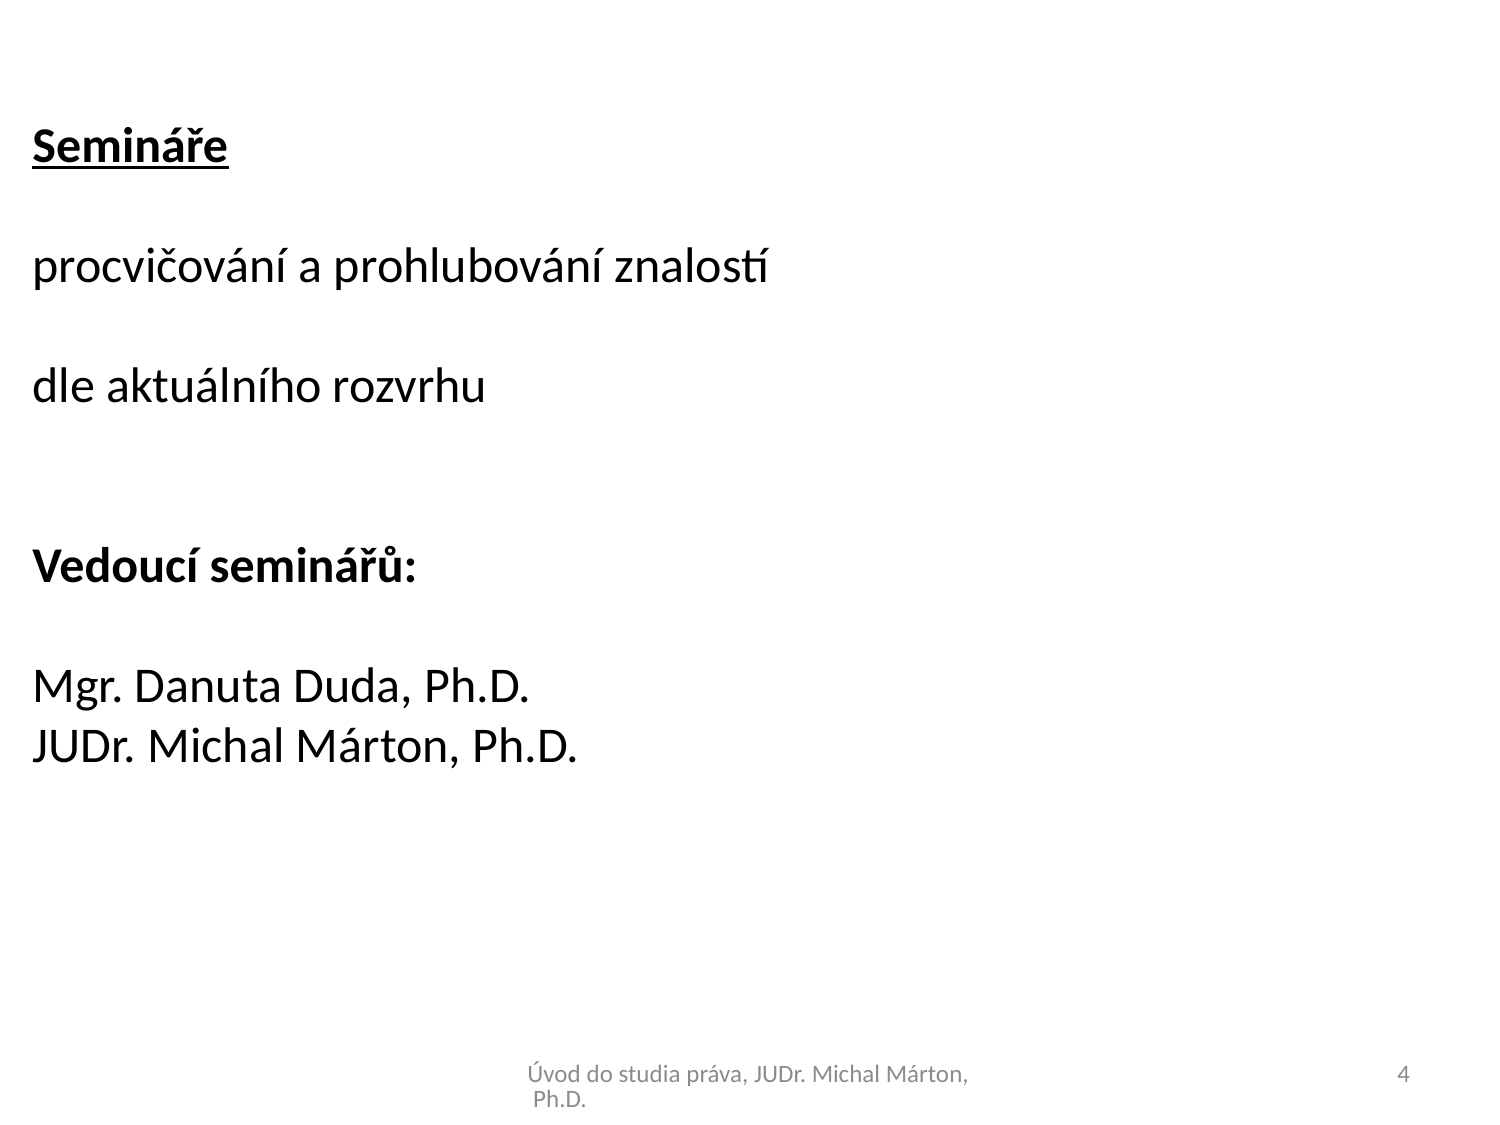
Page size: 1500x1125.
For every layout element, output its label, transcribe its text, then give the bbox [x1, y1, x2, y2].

footer Úvod do studia práva, JUDr. Michal Márton, Ph.D. [512, 1060, 988, 1103]
text_box Semináře procvičování a prohlubování znalostí dle aktuálního rozvrhu Vedoucí seminářů: Mgr. Danuta Duda, Ph.D. JUDr. Michal Márton, Ph.D. [17, 44, 1400, 1060]
slide_number 4 [1074, 1042, 1425, 1103]
